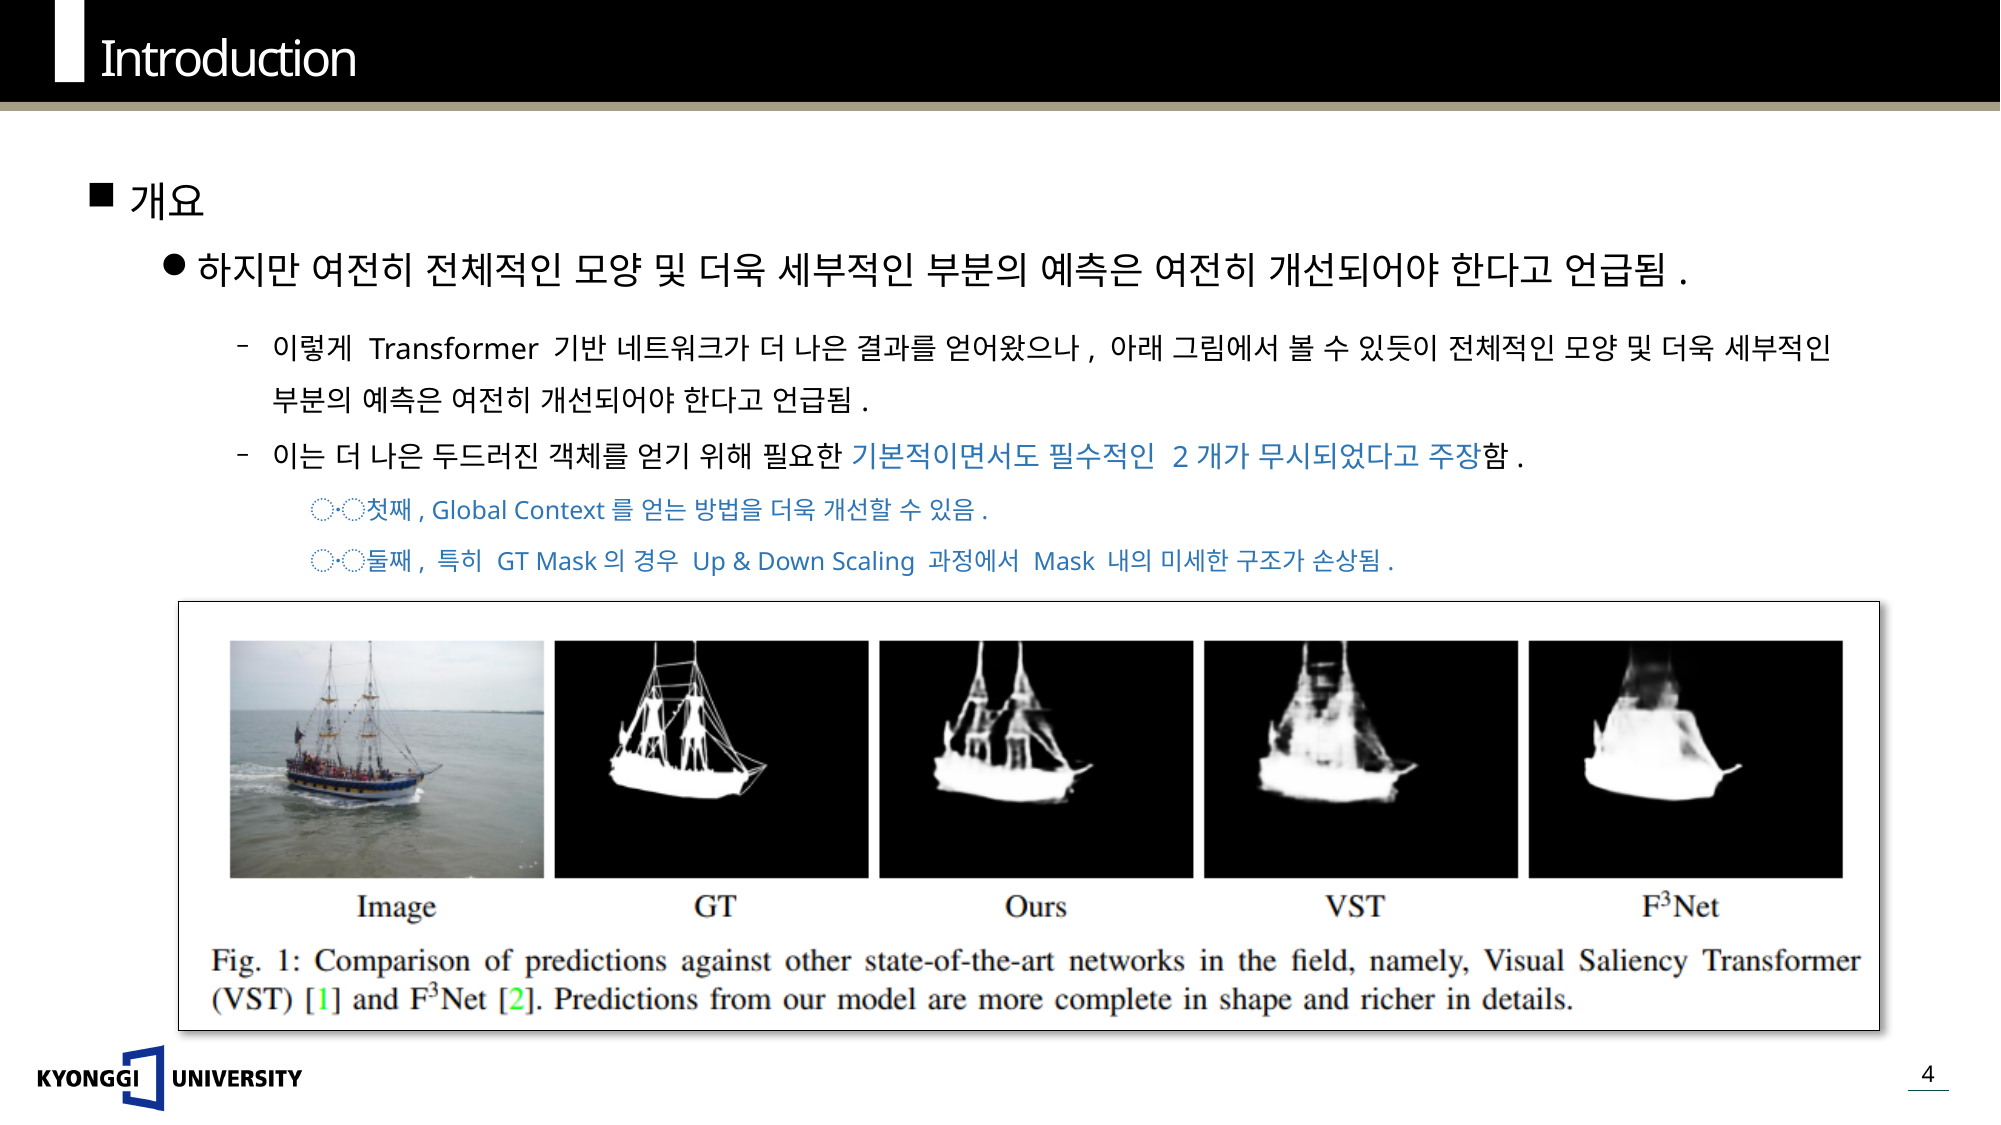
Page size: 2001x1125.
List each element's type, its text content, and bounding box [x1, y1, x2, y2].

list 개요 하지만 여전히 전체적인 모양 및 더욱 세부적인 부분의 예측은 여전히 개선되어야 한다고 언급됨. 이렇게 Transformer 기반 네트워크가 더 나은 결과를 얻어왔으나, 아래 그림에서 볼 수 있듯이 전체적인 모양 및 더욱 세부적인 부분의 예측은 여전히 개선되어야 한다고 언급됨. 이는 더 나은 두드러진 객체를 얻기 위해 필요한 기본적이면서도 필수적인 2개가 무시되었다고 주장함. 첫째, Global Context를 얻는 방법을 더욱 개선할 수 있음. 둘째, 특히 GT Mask의 경우 Up & Down Scaling 과정에서 Mask 내의 미세한 구조가 손상됨. [70, 168, 1930, 1035]
picture [0, 0, 2000, 111]
list Introduction [85, 0, 1946, 99]
picture [25, 1035, 309, 1119]
picture [178, 601, 1880, 1031]
